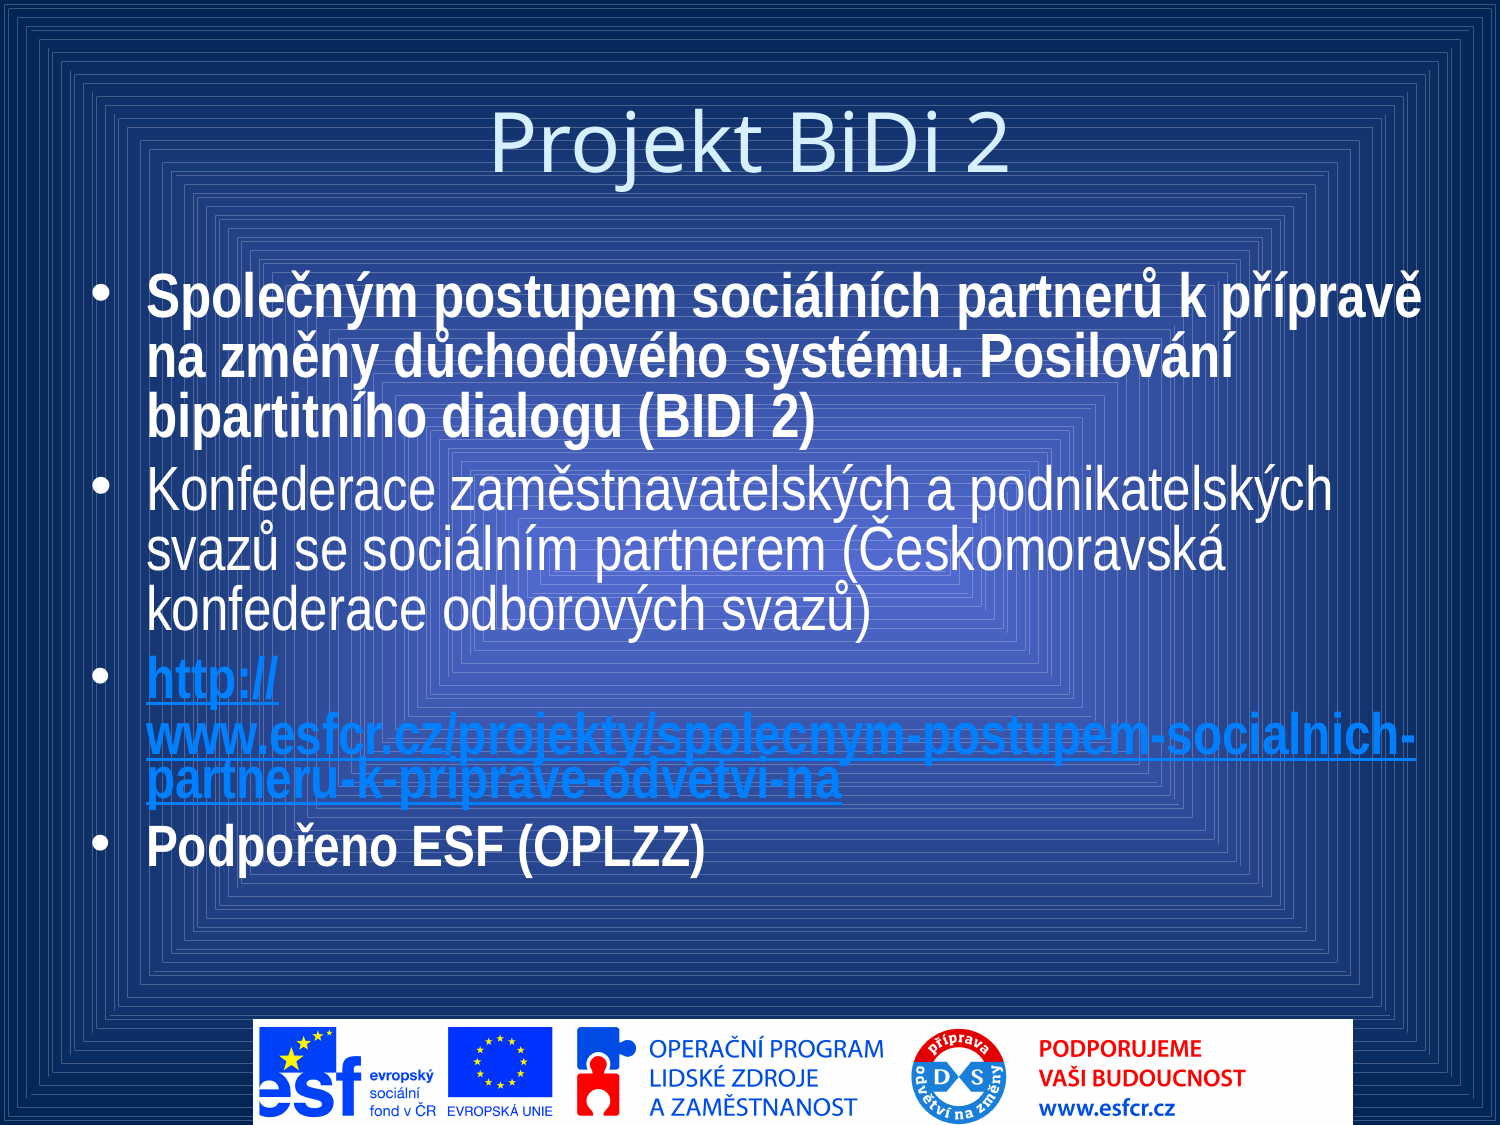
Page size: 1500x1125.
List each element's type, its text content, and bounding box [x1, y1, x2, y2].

list Společným postupem sociálních partnerů k přípravě na změny důchodového systému. Posilování bipartitního dialogu (BIDI 2) Konfederace zaměstnavatelských a podnikatelských svazů se sociálním partnerem (Českomoravská konfederace odborových svazů) http://www.esfcr.cz/projekty/spolecnym-postupem-socialnich-partneru-k-priprave-odvetvi-na Podpořeno ESF (OPLZZ) [75, 262, 1447, 1005]
picture [253, 1019, 1353, 1125]
title Projekt BiDi 2 [75, 45, 1425, 233]
